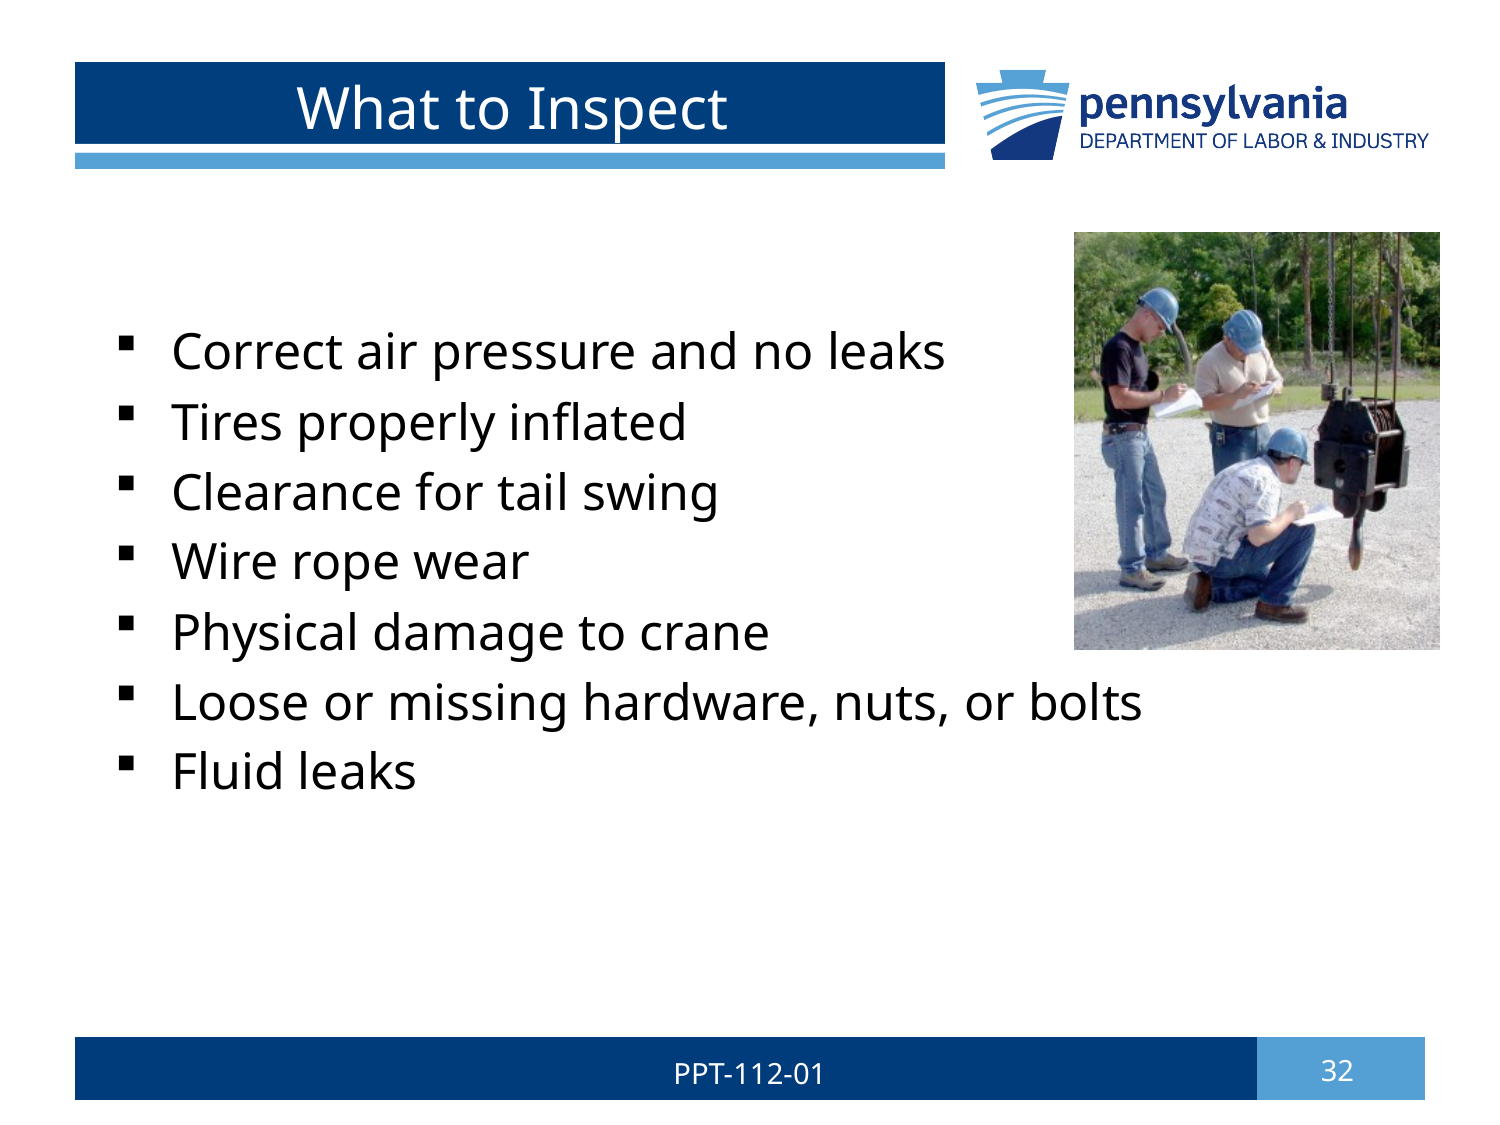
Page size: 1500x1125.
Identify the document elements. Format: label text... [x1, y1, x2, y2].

footer PPT-112-01 [512, 1042, 988, 1103]
slide_number 32 [1250, 1042, 1425, 1103]
picture [75, 62, 1429, 169]
title What to Inspect [75, 62, 950, 150]
subtitle Correct air pressure and no leaks Tires properly inflated Clearance for tail swing Wire rope wear Physical damage to crane Loose or missing hardware, nuts, or bolts Fluid leaks [99, 312, 1400, 875]
picture [1074, 231, 1441, 651]
picture [75, 1037, 1425, 1100]
